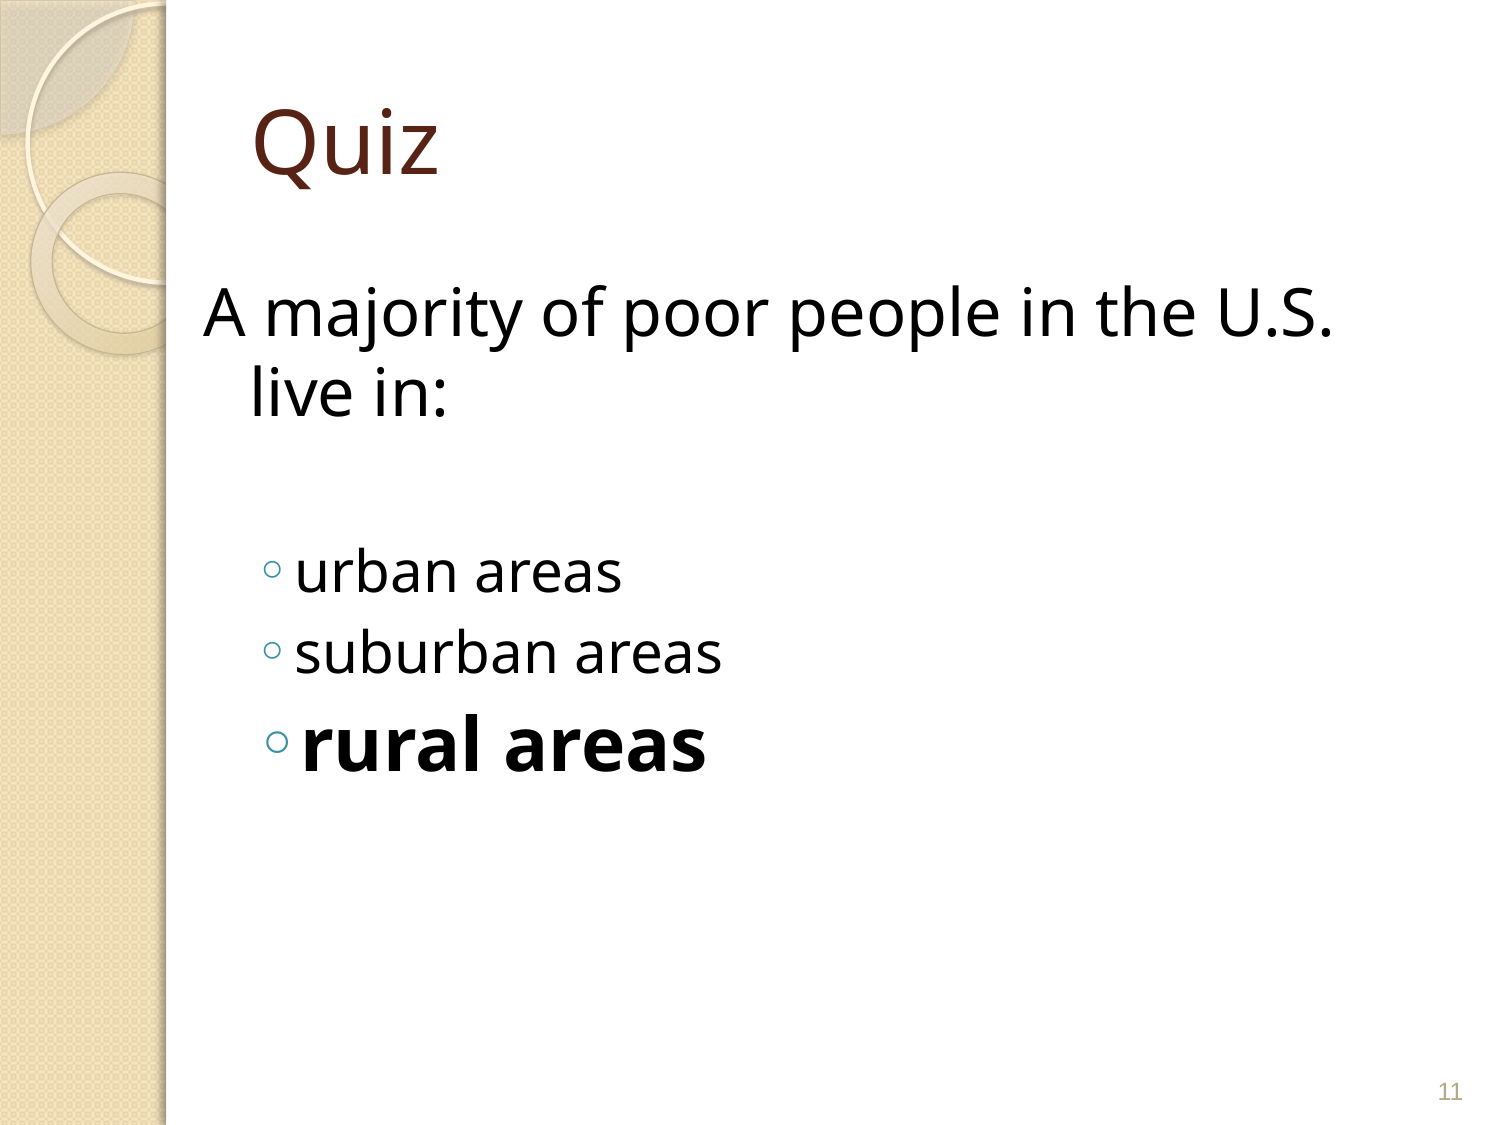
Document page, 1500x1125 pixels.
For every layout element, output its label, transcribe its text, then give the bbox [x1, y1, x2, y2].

slide_number 11 [1413, 1034, 1488, 1113]
title Quiz [235, 45, 1466, 233]
list A majority of poor people in the U.S. live in: urban areas suburban areas rural areas [174, 262, 1425, 963]
